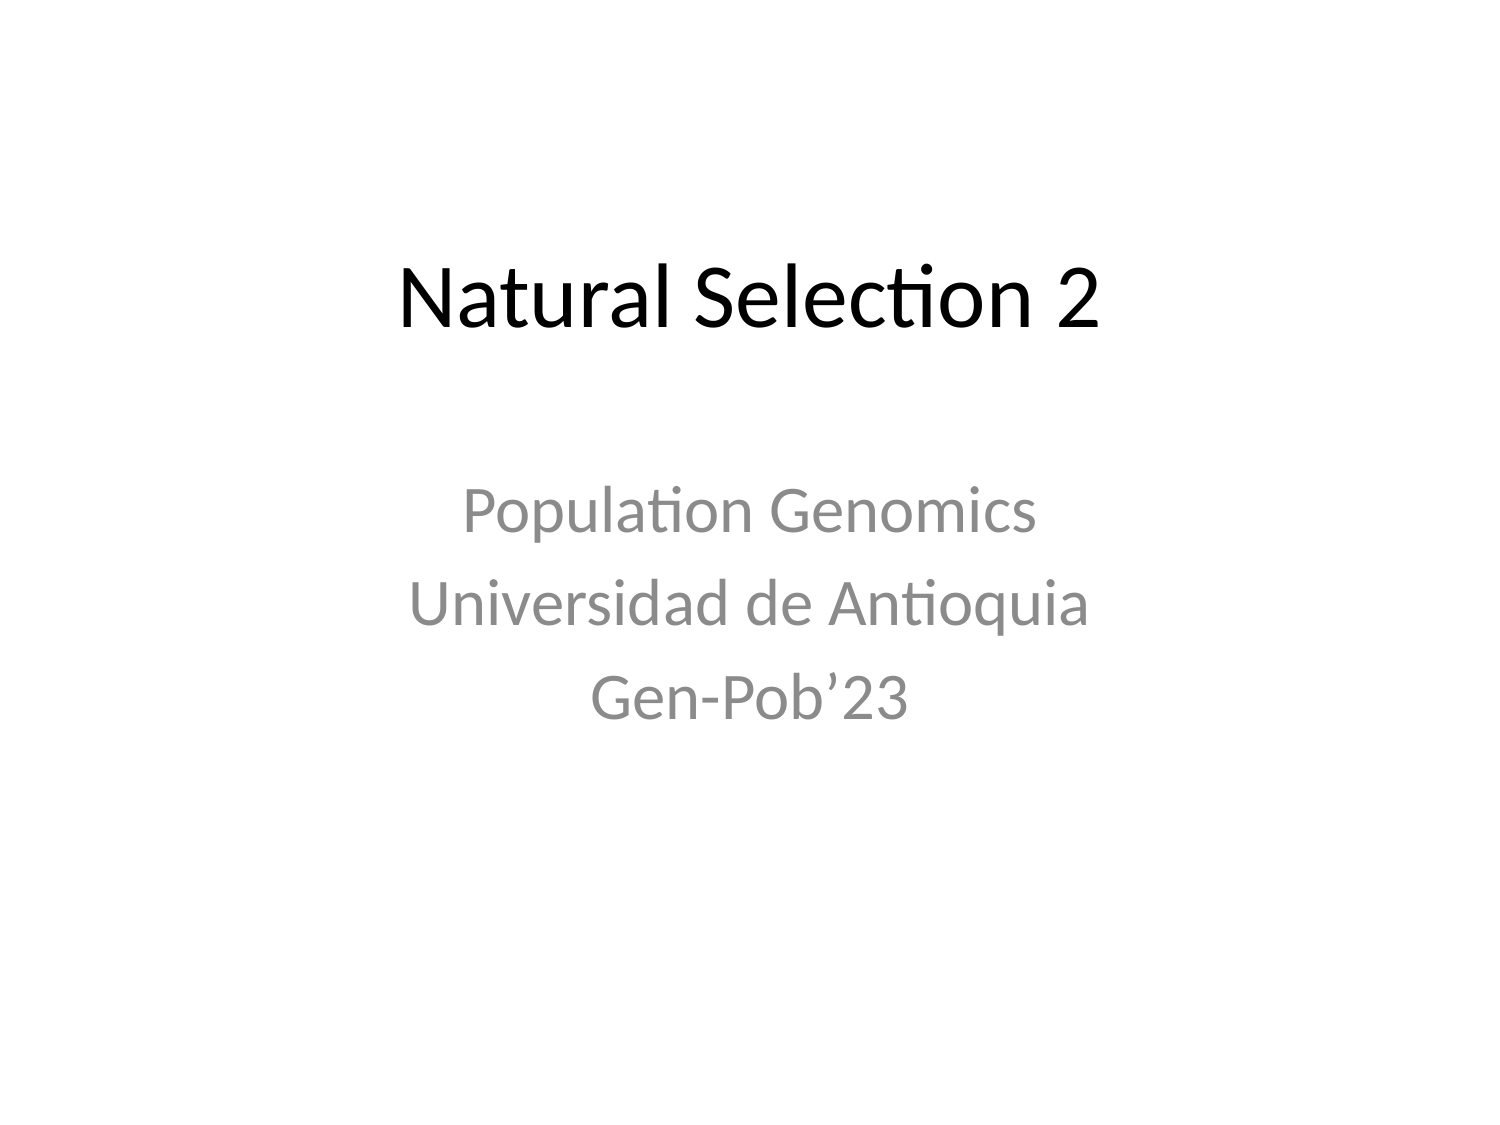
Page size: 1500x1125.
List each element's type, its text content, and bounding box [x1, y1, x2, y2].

title Natural Selection 2 [112, 170, 1388, 412]
subtitle Population Genomics Universidad de Antioquia Gen-Pob’23 [225, 458, 1275, 746]
